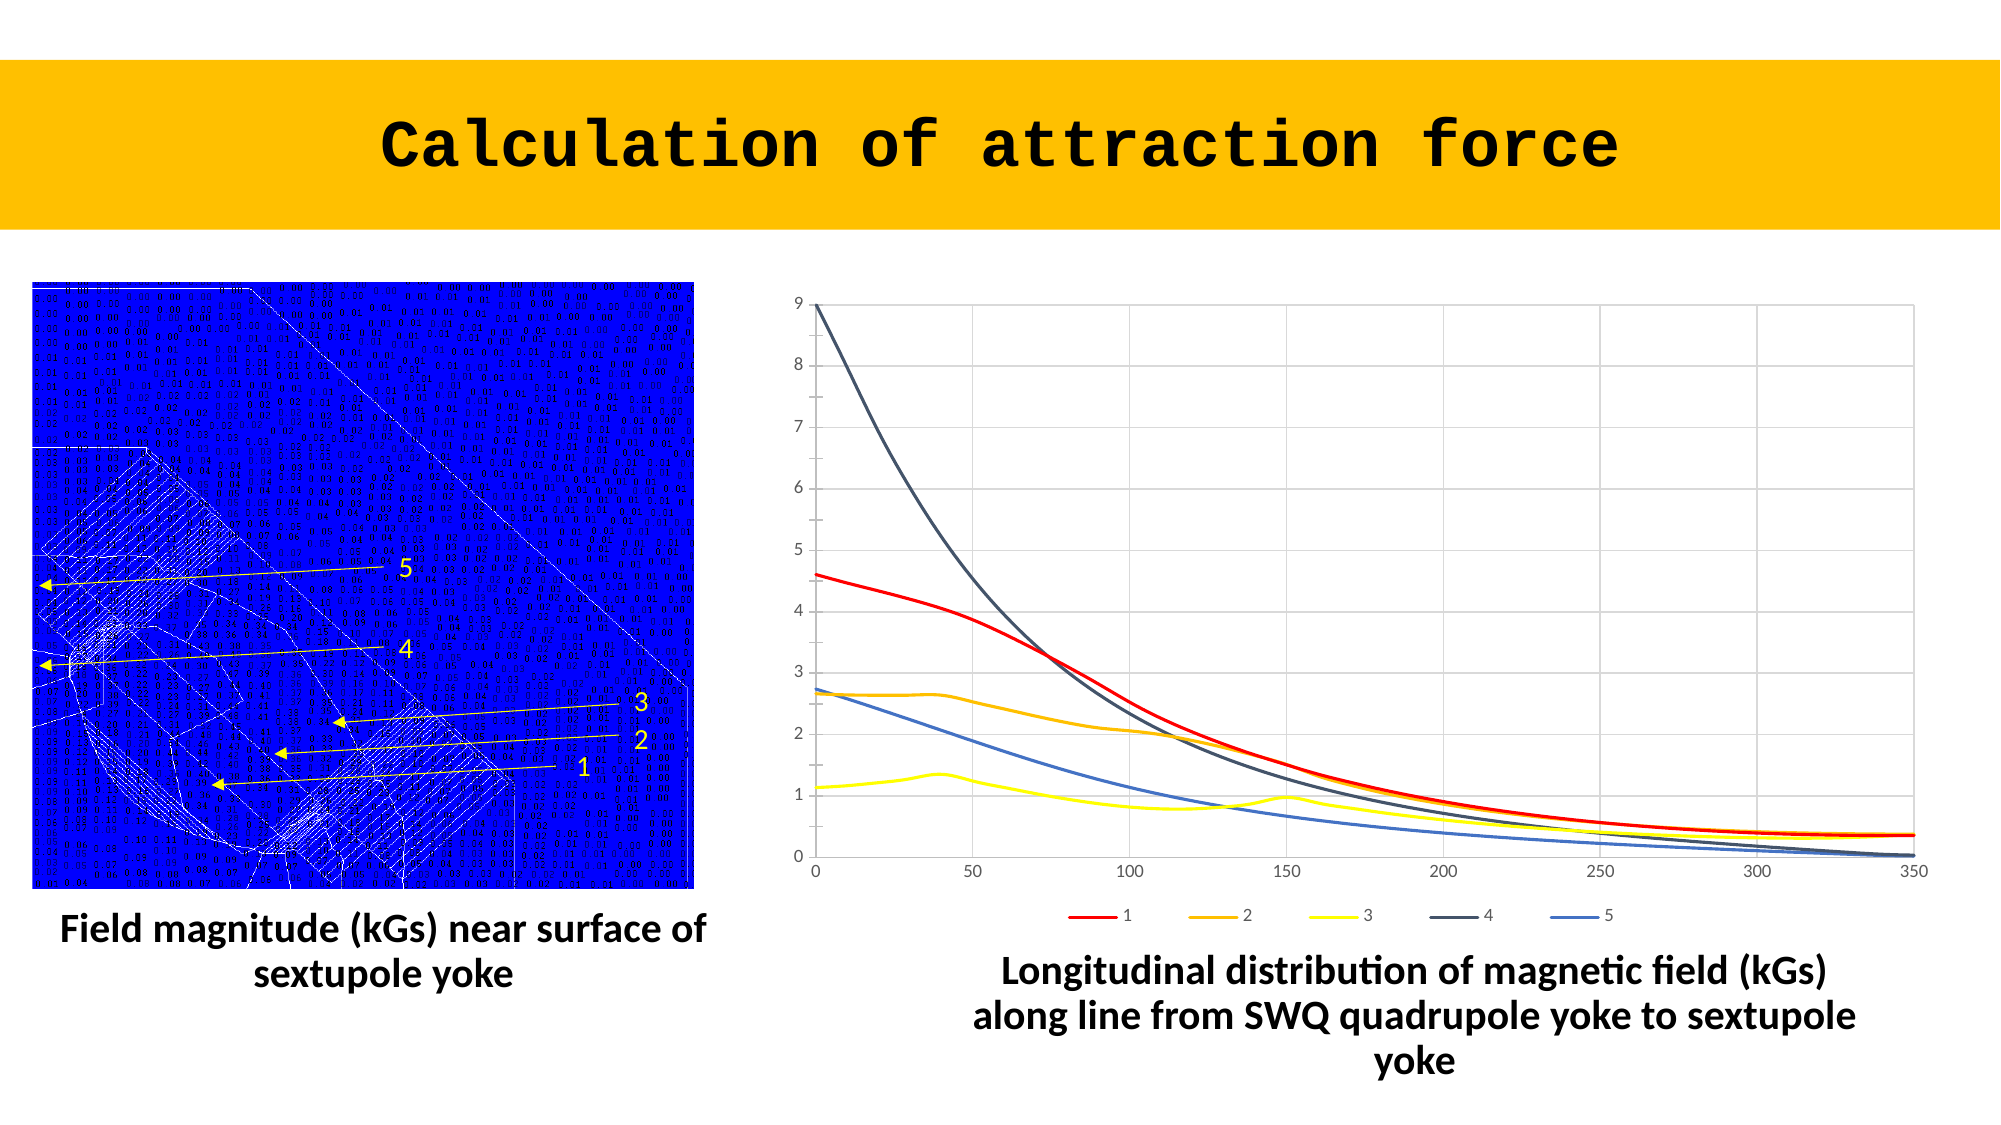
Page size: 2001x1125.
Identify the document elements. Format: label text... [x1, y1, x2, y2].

list Longitudinal distribution of magnetic field (kGs) along line from SWQ quadrupole yoke to sextupole yoke [944, 937, 1886, 1091]
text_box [332, 703, 619, 723]
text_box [211, 766, 557, 786]
title Calculation of attraction force [0, 59, 2000, 230]
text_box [274, 735, 619, 754]
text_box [39, 646, 384, 666]
list Field magnitude (kGs) near surface of sextupole yoke [31, 895, 737, 1005]
picture [32, 282, 694, 890]
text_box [39, 566, 384, 586]
chart [770, 282, 1952, 937]
